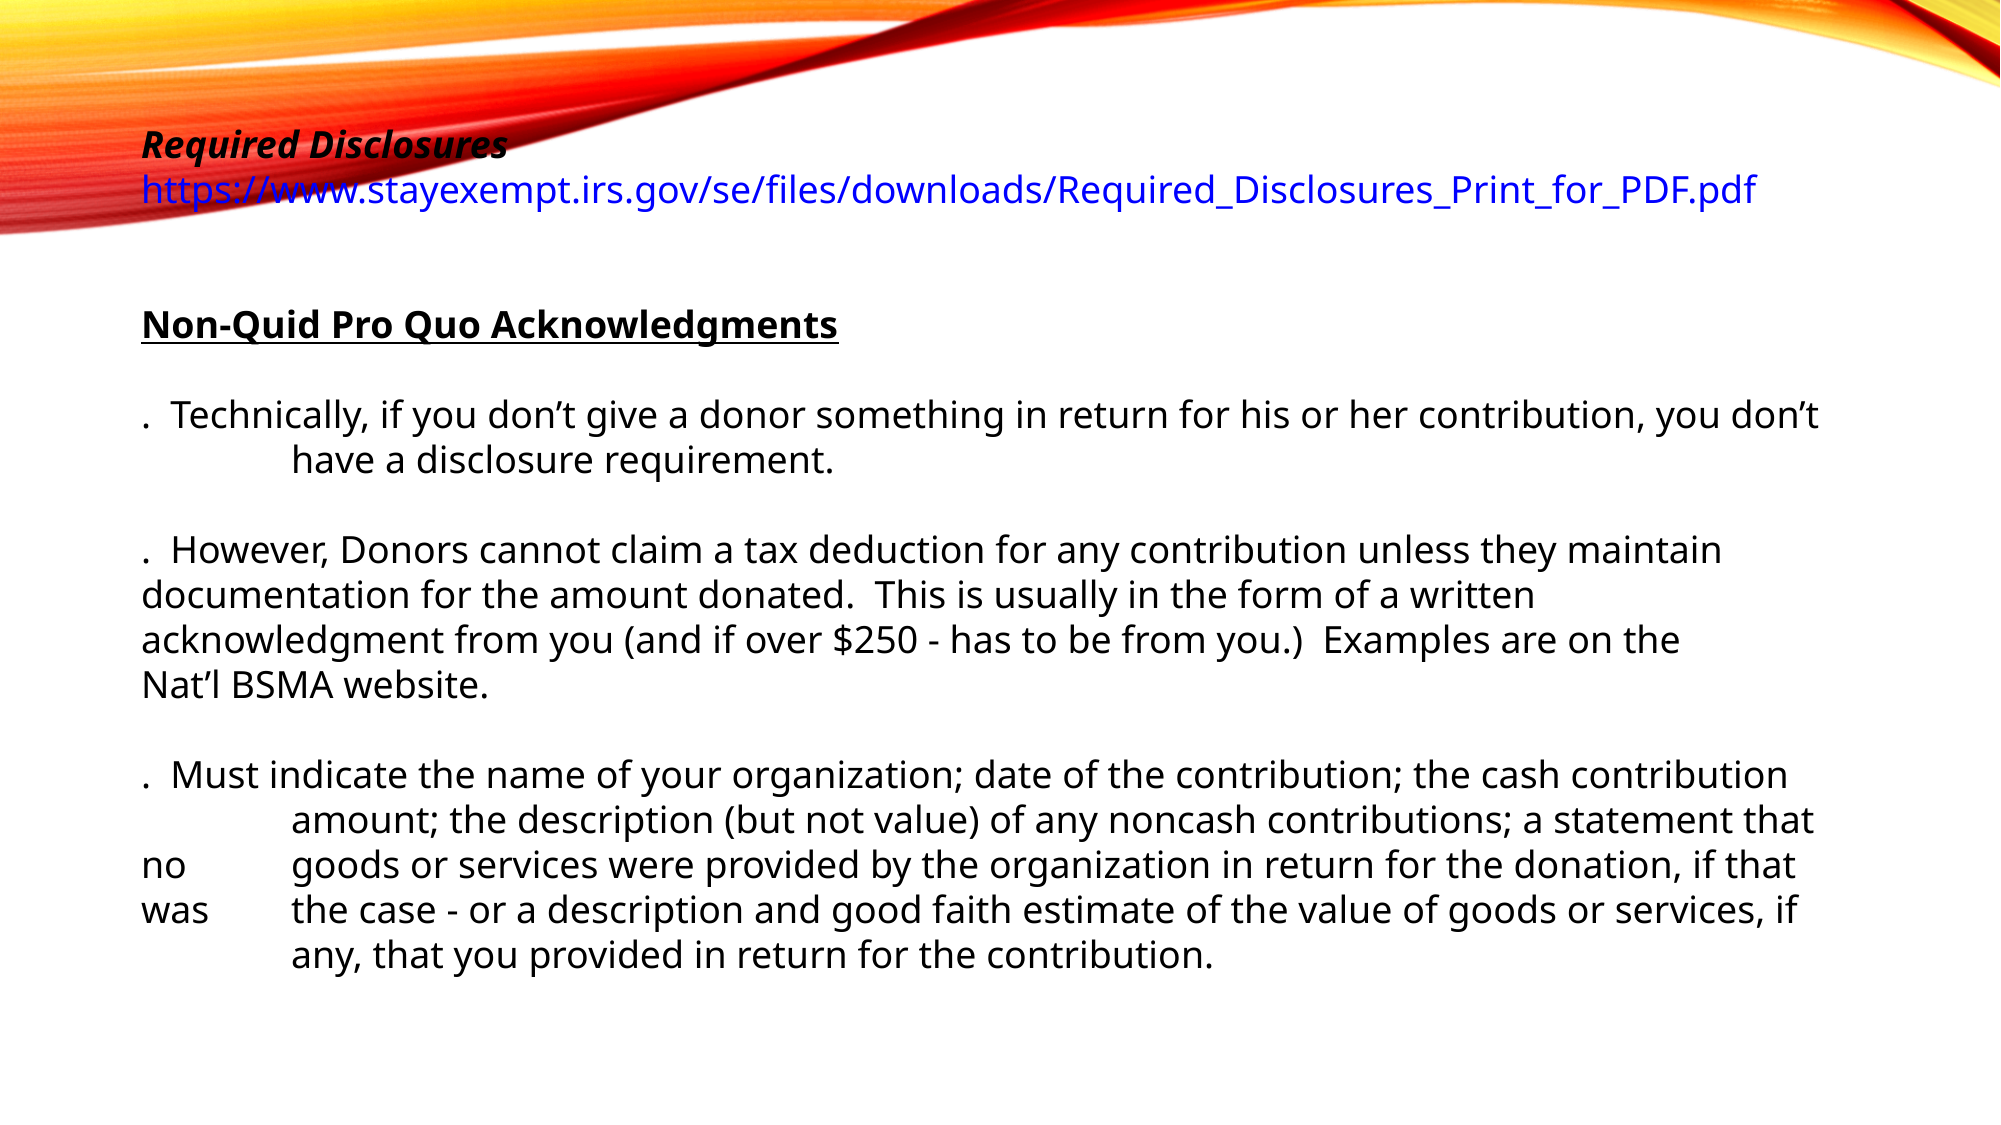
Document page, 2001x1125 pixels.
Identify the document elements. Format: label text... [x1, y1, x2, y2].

text_box Required Disclosures https://www.stayexempt.irs.gov/se/files/downloads/Required_Disclosures_Print_for_PDF.pdf Non-Quid Pro Quo Acknowledgments . Technically, if you don’t give a donor something in return for his or her contribution, you don’t have a disclosure requirement. . However, Donors cannot claim a tax deduction for any contribution unless they maintain documentation for the amount donated. This is usually in the form of a written acknowledgment from you (and if over $250 - has to be from you.) Examples are on the Nat’l BSMA website. . Must indicate the name of your organization; date of the contribution; the cash contribution amount; the description (but not value) of any noncash contributions; a statement that no goods or services were provided by the organization in return for the donation, if that was the case - or a description and good faith estimate of the value of goods or services, if any, that you provided in return for the contribution. [126, 113, 1878, 1029]
picture [0, 0, 2000, 237]
